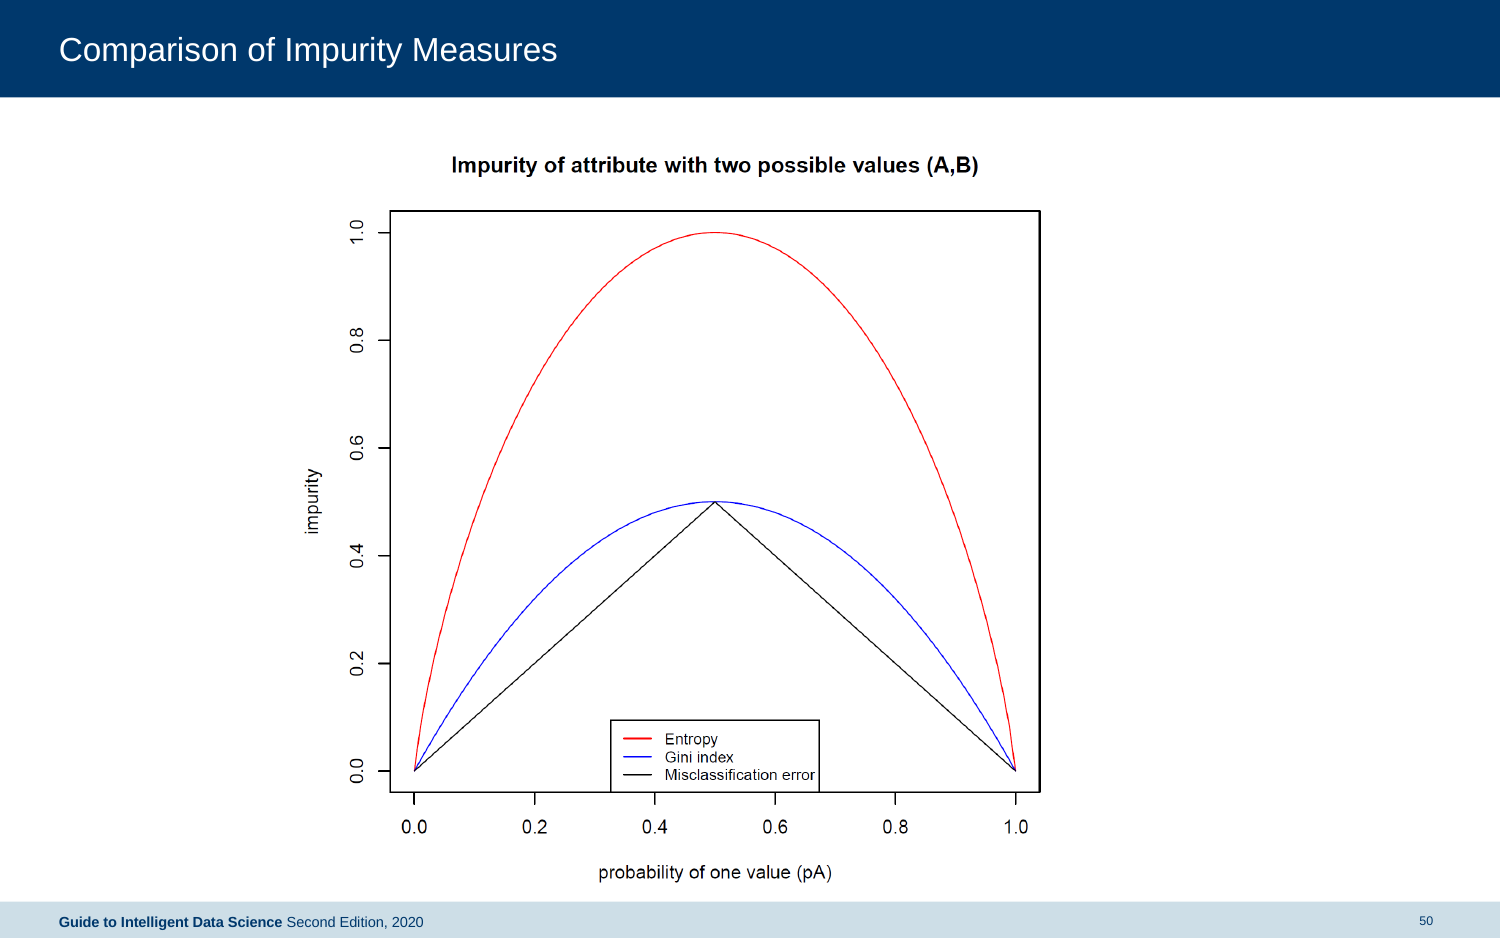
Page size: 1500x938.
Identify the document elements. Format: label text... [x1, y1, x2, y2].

picture [277, 142, 1095, 898]
slide_number 50 [1411, 900, 1442, 938]
title Comparison of Impurity Measures [58, 28, 1442, 69]
